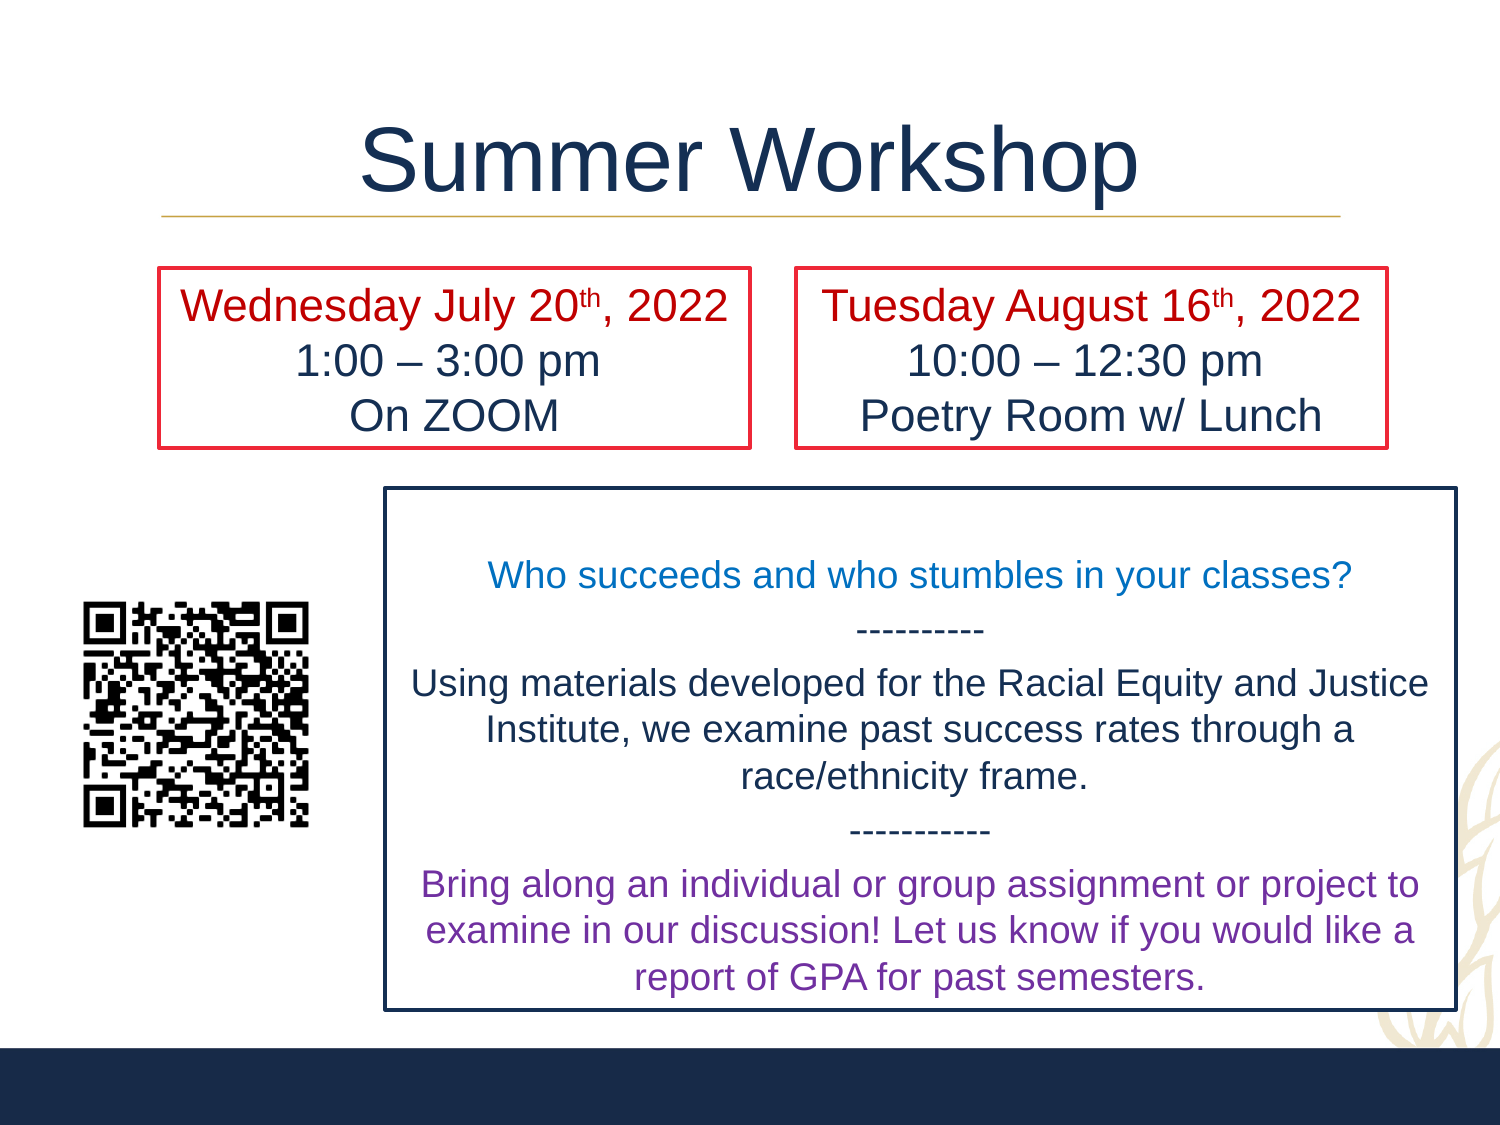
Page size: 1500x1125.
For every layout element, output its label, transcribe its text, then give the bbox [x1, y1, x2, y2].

title Summer Workshop [75, 60, 1425, 249]
text_box Wednesday July 20th, 2022 1:00 – 3:00 pm On ZOOM [157, 266, 752, 450]
picture [0, 0, 1500, 1125]
list Who succeeds and who stumbles in your classes? ---------- Using materials developed for the Racial Equity and Justice Institute, we examine past success rates through a race/ethnicity frame. ----------- Bring along an individual or group assignment or project to examine in our discussion! Let us know if you would like a report of GPA for past semesters. [383, 486, 1458, 1012]
text_box Tuesday August 16th, 2022 10:00 – 12:30 pm Poetry Room w/ Lunch [794, 266, 1389, 450]
